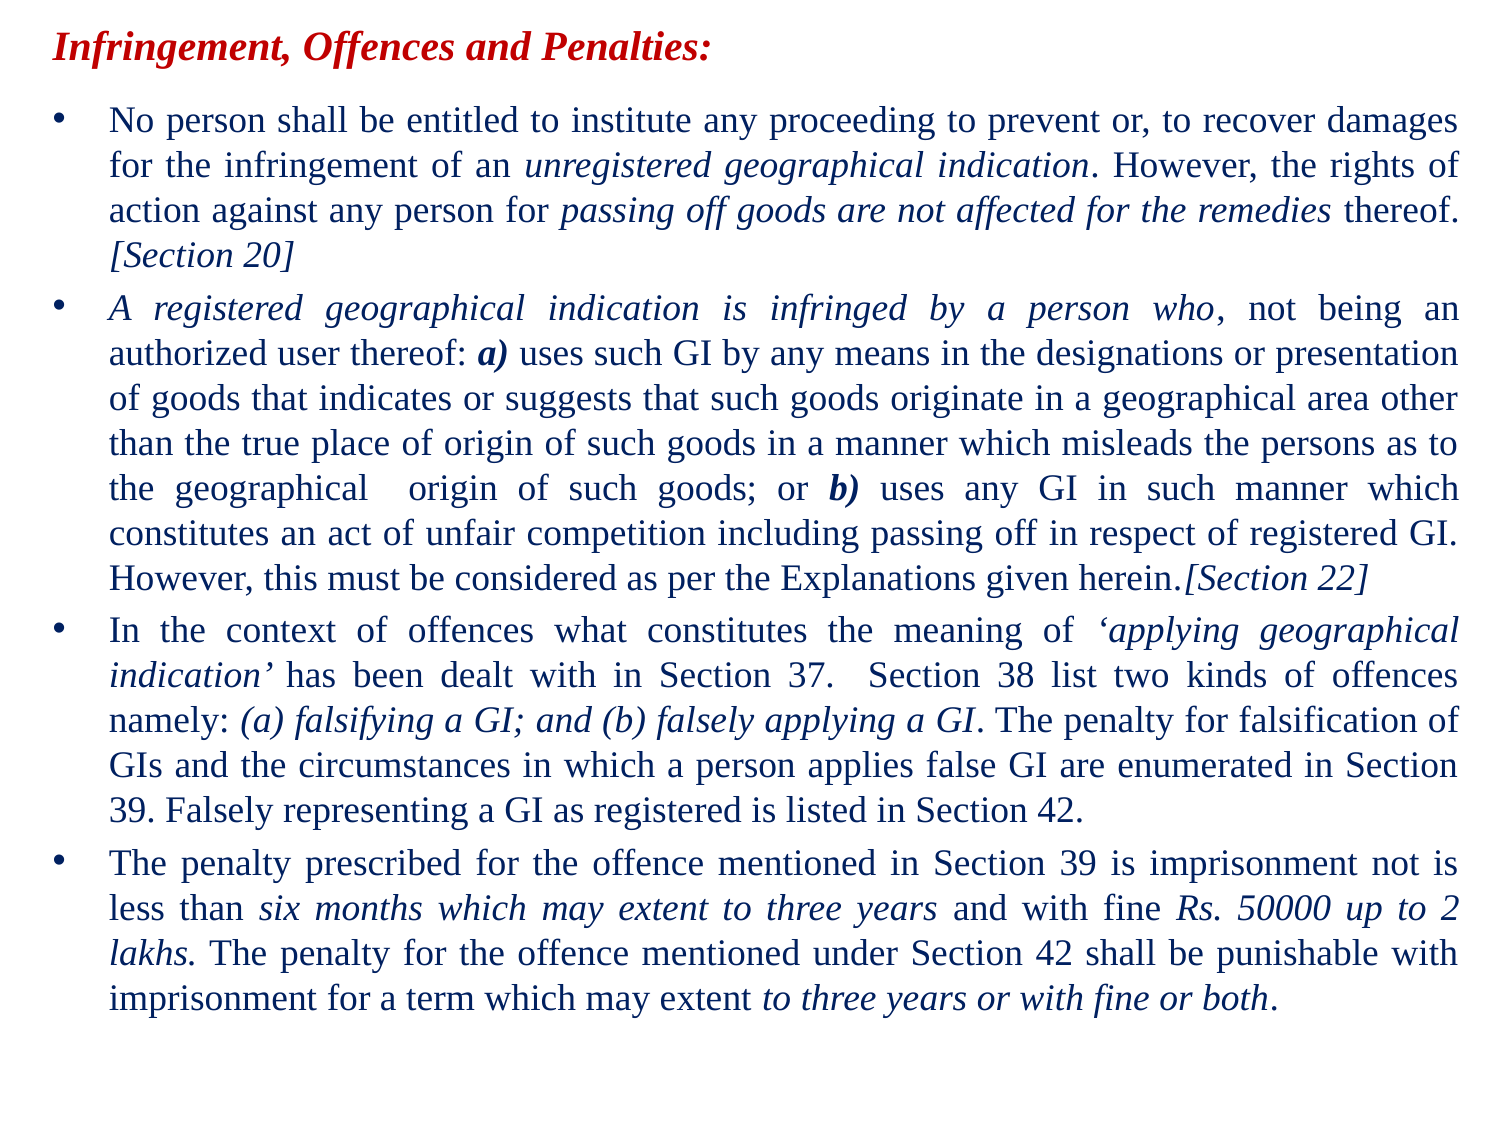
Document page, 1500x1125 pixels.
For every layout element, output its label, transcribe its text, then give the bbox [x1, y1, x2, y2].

title Infringement, Offences and Penalties: [37, 0, 1425, 87]
list No person shall be entitled to institute any proceeding to prevent or, to recover damages for the infringement of an unregistered geographical indication. However, the rights of action against any person for passing off goods are not affected for the remedies thereof. [Section 20] A registered geographical indication is infringed by a person who, not being an authorized user thereof: a) uses such GI by any means in the designations or presentation of goods that indicates or suggests that such goods originate in a geographical area other than the true place of origin of such goods in a manner which misleads the persons as to the geographical origin of such goods; or b) uses any GI in such manner which constitutes an act of unfair competition including passing off in respect of registered GI. However, this must be considered as per the Explanations given herein.[Section 22] In the context of offences what constitutes the meaning of ‘applying geographical indication’ has been dealt with in Section 37. Section 38 list two kinds of offences namely: (a) falsifying a GI; and (b) falsely applying a GI. The penalty for falsification of GIs and the circumstances in which a person applies false GI are enumerated in Section 39. Falsely representing a GI as registered is listed in Section 42. The penalty prescribed for the offence mentioned in Section 39 is imprisonment not is less than six months which may extent to three years and with fine Rs. 50000 up to 2 lakhs. The penalty for the offence mentioned under Section 42 shall be punishable with imprisonment for a term which may extent to three years or with fine or both. [37, 87, 1475, 1063]
